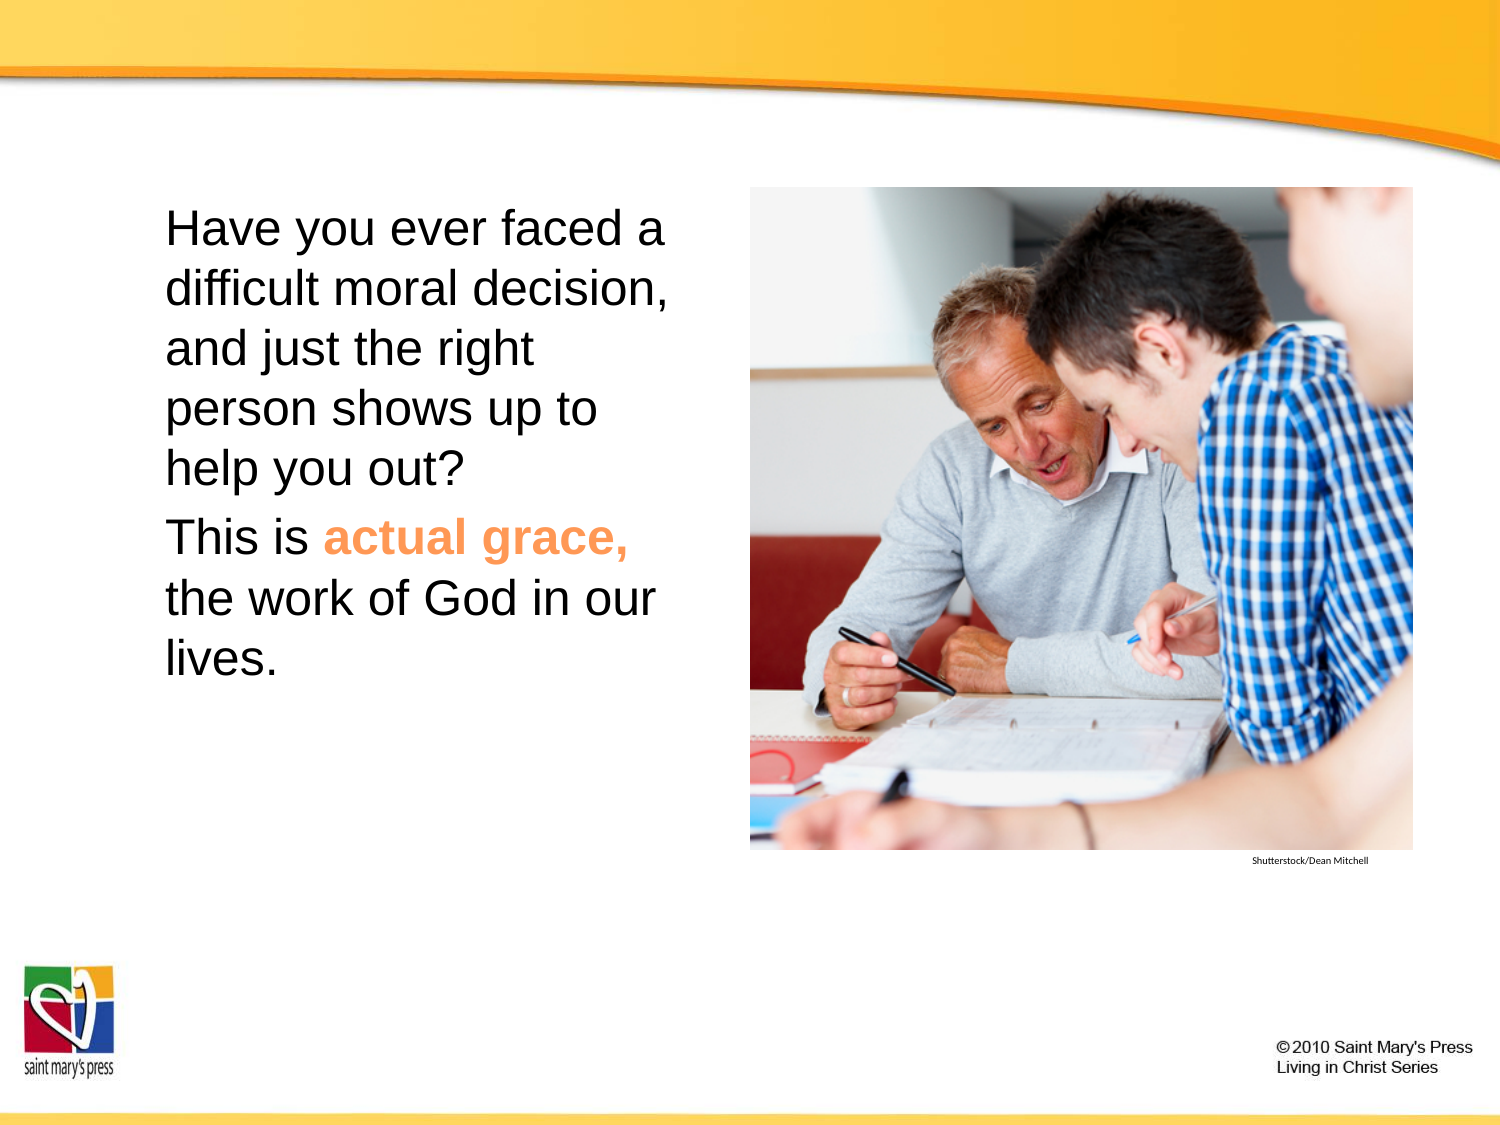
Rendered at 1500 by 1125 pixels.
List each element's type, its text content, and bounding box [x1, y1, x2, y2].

picture [0, 0, 1500, 1125]
list Have you ever faced a difficult moral decision, and just the right person shows up to help you out? This is actual grace, the work of God in our lives. [150, 187, 713, 1013]
text_box Shutterstock/Dean Mitchell [1237, 847, 1500, 875]
